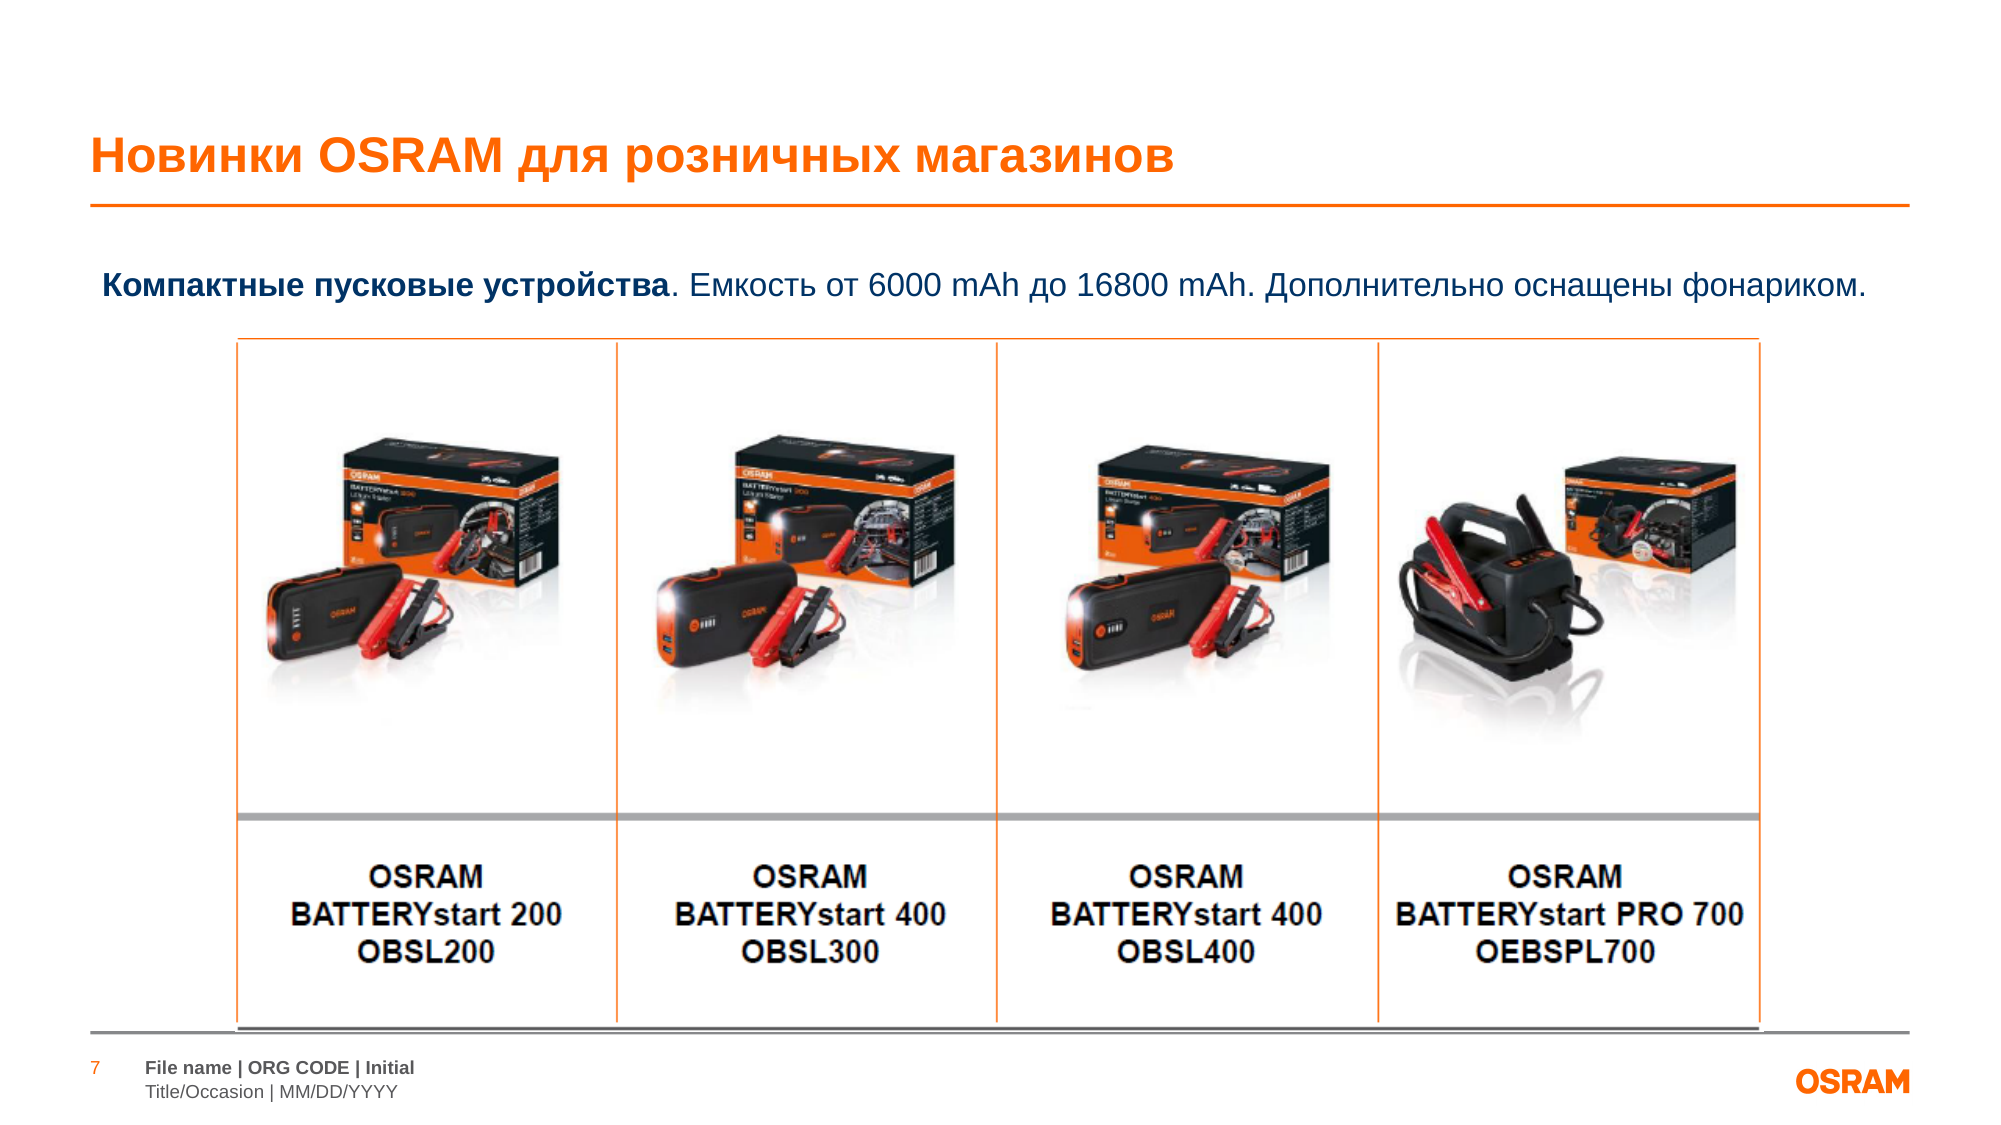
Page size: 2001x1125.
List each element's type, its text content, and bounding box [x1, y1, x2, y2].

text_box Компактные пусковые устройства. Емкость от 6000 mAh до 16800 mAh. Дополнительно оснащены фонариком. [78, 255, 1910, 310]
picture [1769, 1061, 1913, 1106]
title Новинки OSRAM для розничных магазинов [90, 49, 1910, 183]
picture [235, 337, 1765, 1033]
